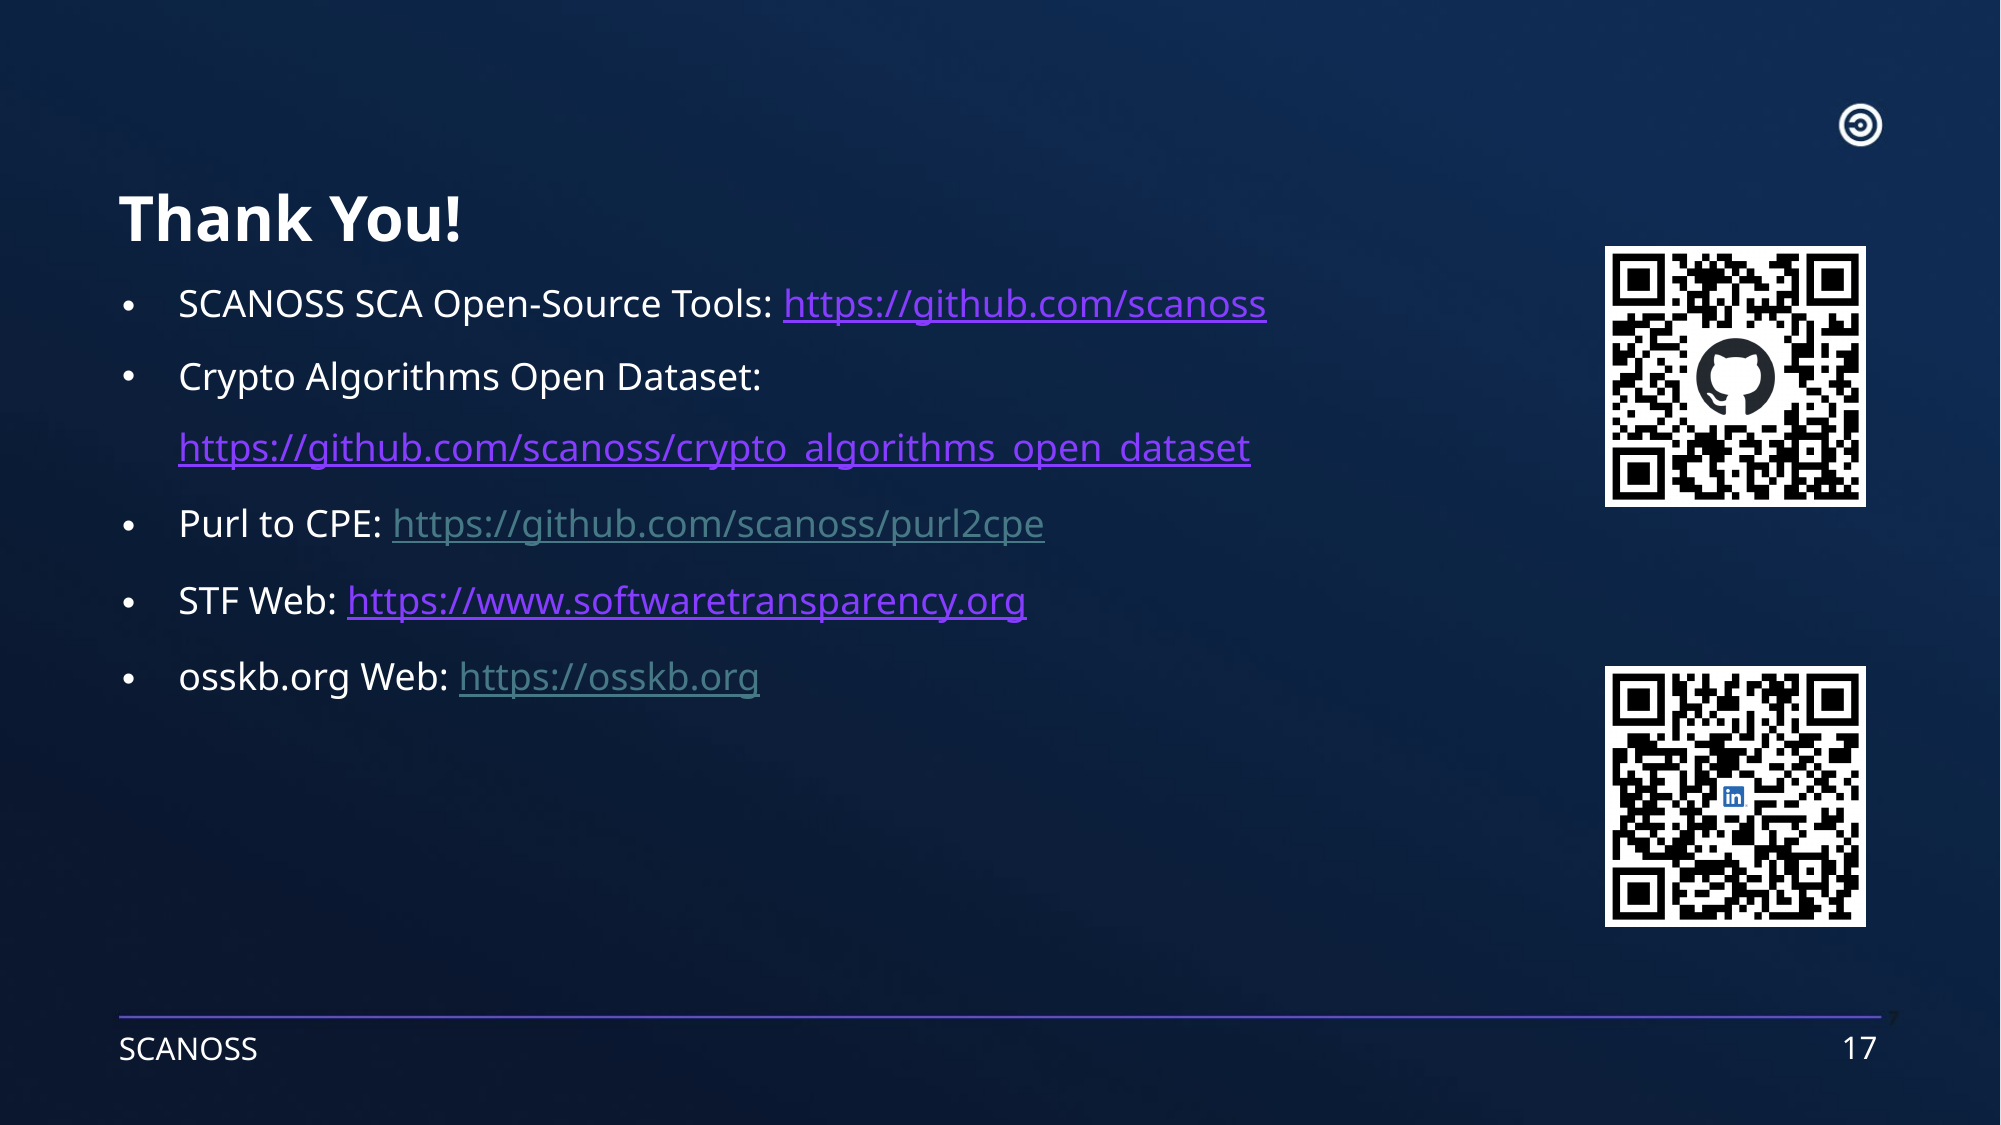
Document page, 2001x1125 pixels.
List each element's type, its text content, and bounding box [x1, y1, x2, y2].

text_box SCANOSS [103, 1021, 767, 1074]
text_box 17 [1171, 1021, 1893, 1074]
picture [0, 0, 2001, 1125]
text_box SCANOSS SCA Open-Source Tools: https://github.com/scanoss Crypto Algorithms Open Dataset: https://github.com/scanoss/crypto_algorithms_open_dataset Purl to CPE: https://github.com/scanoss/purl2cpe STF Web: https://www.softwaretransparency.org osskb.org Web: https://osskb.org [107, 246, 1452, 780]
text_box Thank You! [103, 171, 1223, 262]
